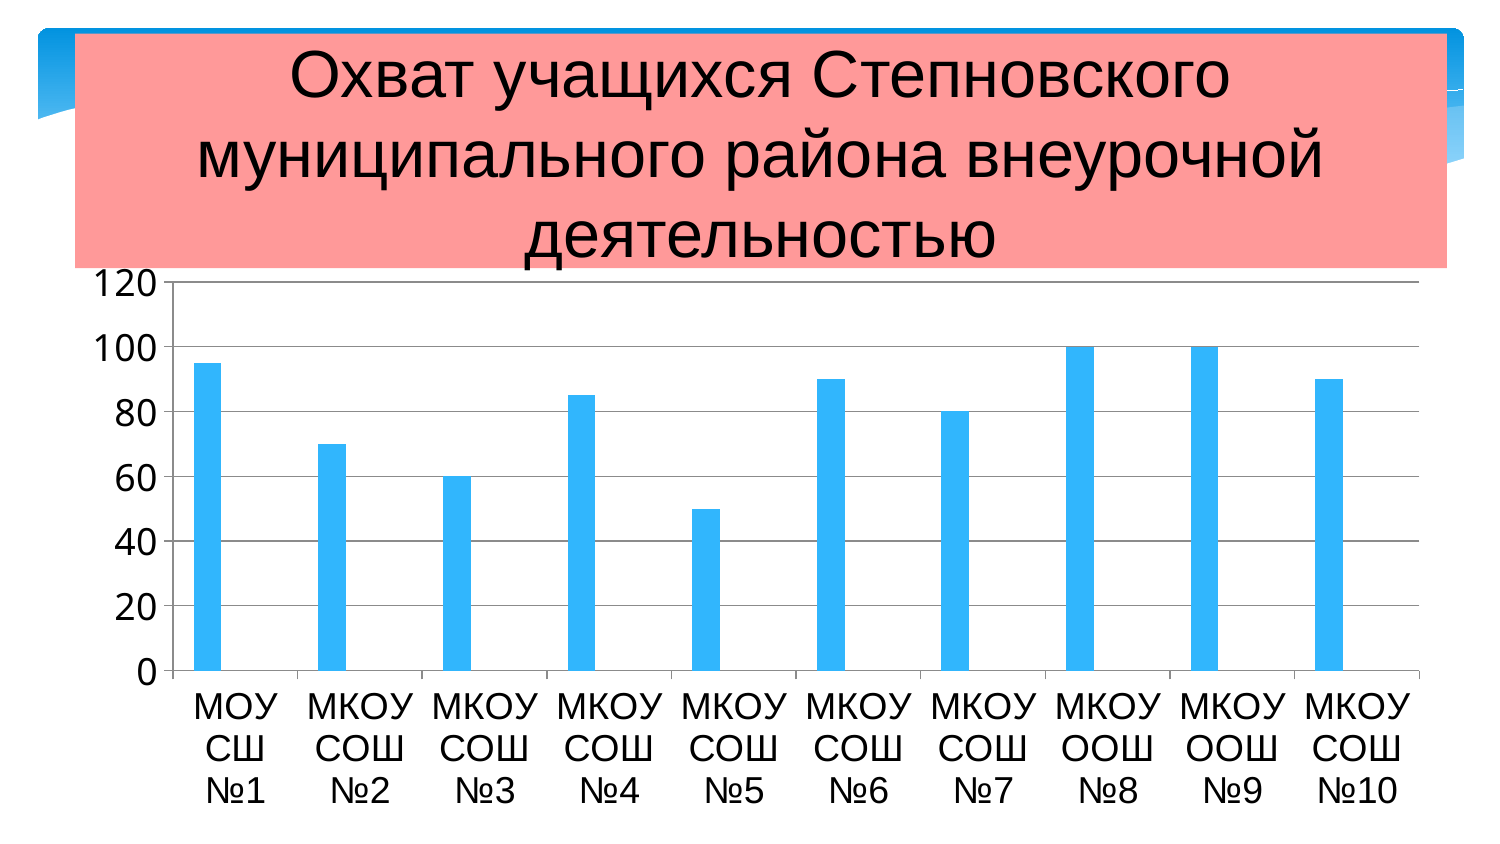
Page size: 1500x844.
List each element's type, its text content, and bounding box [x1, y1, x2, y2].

text_box Охват учащихся Степновского муниципального района внеурочной деятельностью [75, 33, 1447, 243]
chart [64, 244, 1448, 824]
